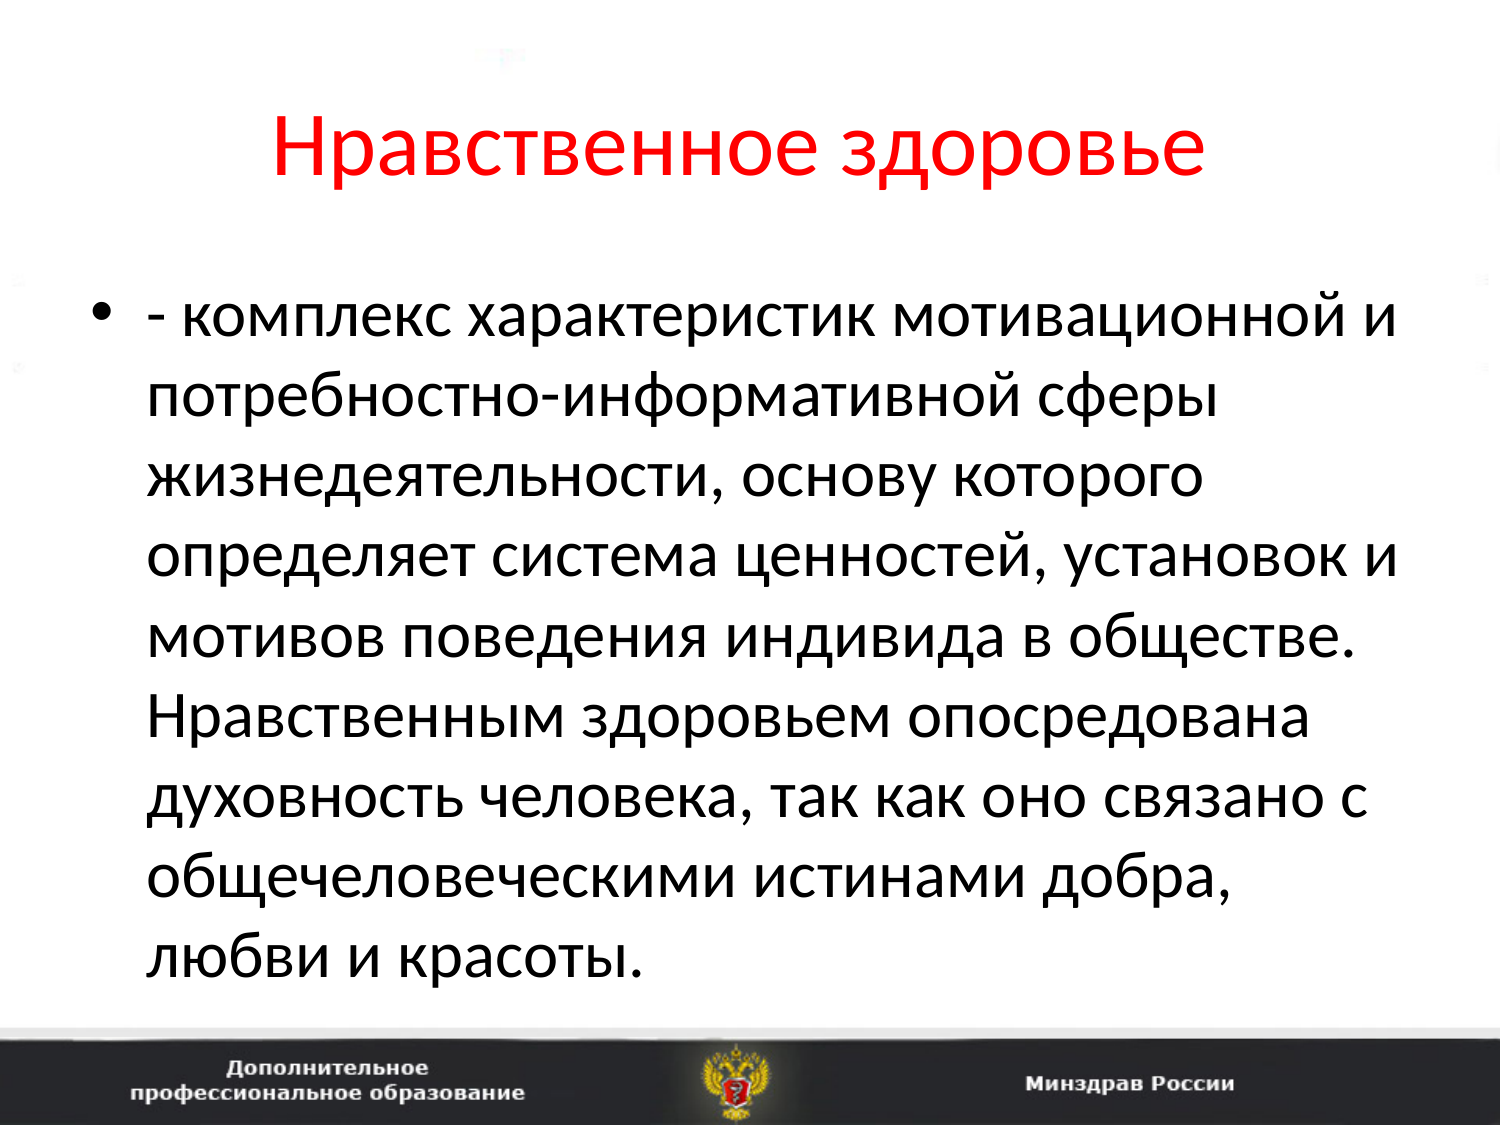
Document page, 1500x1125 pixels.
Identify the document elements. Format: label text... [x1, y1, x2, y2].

list - комплекс характеристик мотивационной и потребностно-информативной сферы жизнедеятельности, основу которого определяет система ценностей, установок и мотивов поведения индивида в обществе. Нравственным здоровьем опосредована духовность человека, так как оно связано с общечеловеческими истинами добра, любви и красоты. [75, 262, 1425, 1005]
picture [0, 0, 1500, 1125]
title Нравственное здоровье [75, 45, 1425, 233]
